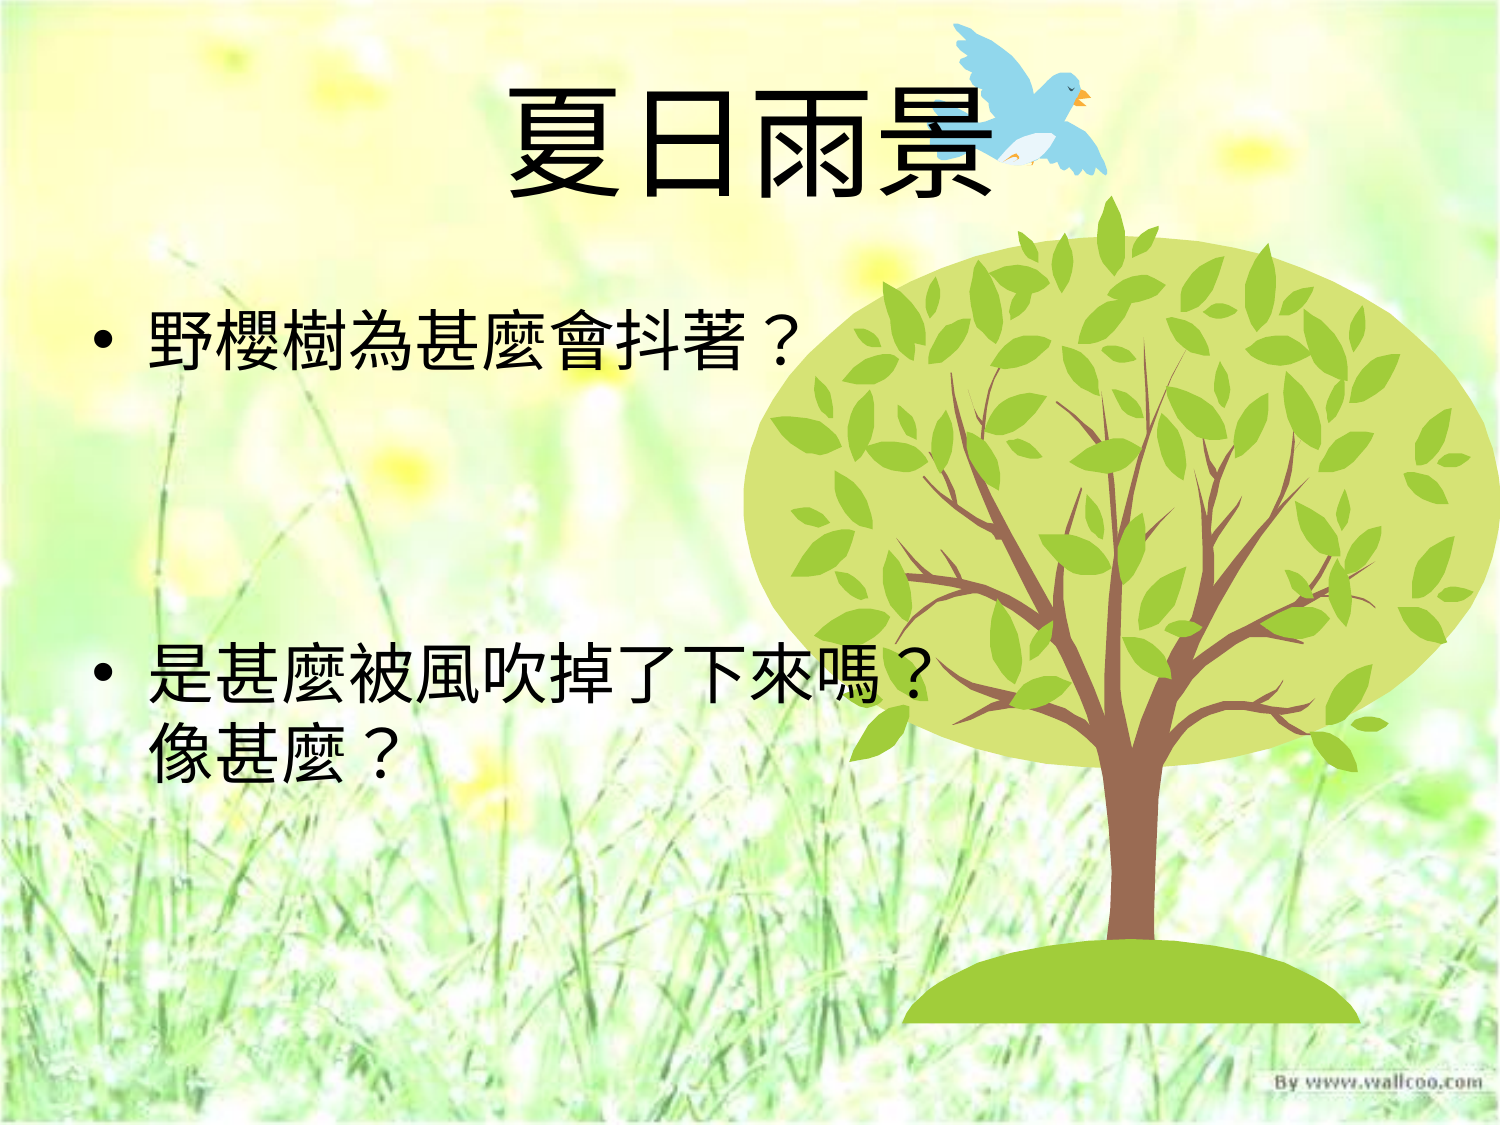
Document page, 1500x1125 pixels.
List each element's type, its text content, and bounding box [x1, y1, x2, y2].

picture [0, 0, 1500, 1125]
list 野櫻樹為甚麼會抖著？ 是甚麼被風吹掉了下來嗎？ 像甚麼？ [76, 290, 1427, 1034]
title 夏日雨景 [75, 45, 738, 233]
